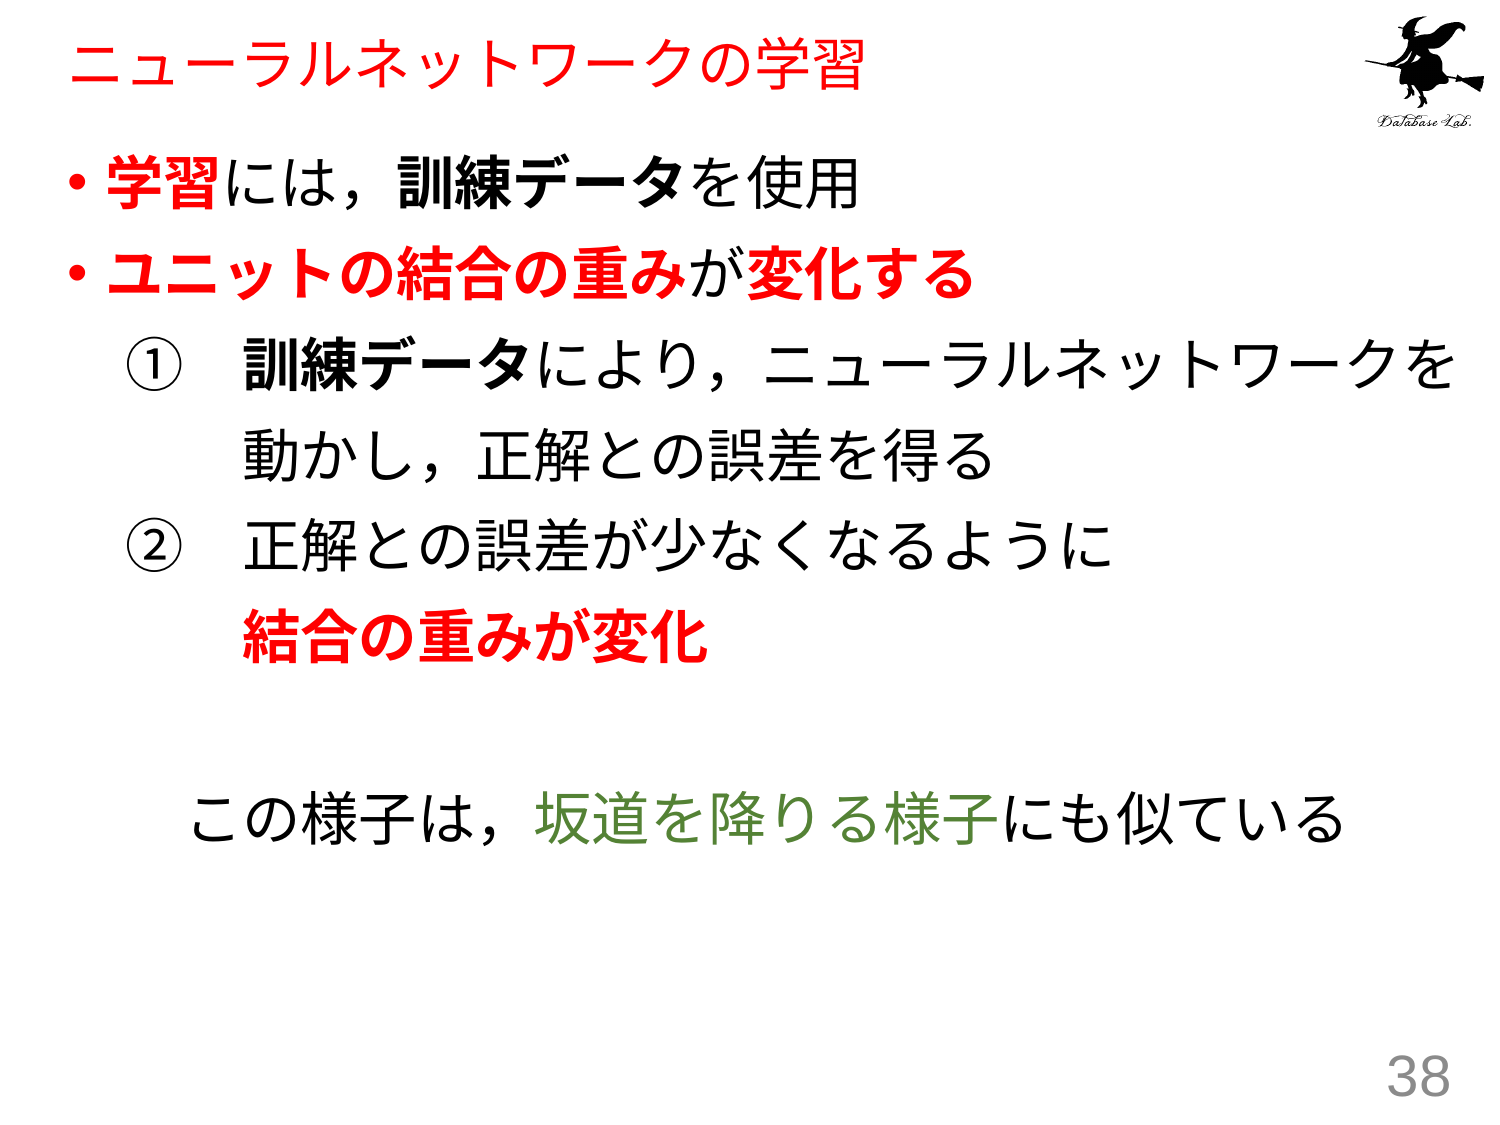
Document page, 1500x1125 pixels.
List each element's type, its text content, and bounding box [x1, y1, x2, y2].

picture [1362, 14, 1486, 130]
title ニューラルネットワークの学習 [52, 28, 1441, 106]
slide_number 38 [1129, 1042, 1467, 1103]
list 学習には，訓練データを使用 ユニットの結合の重みが変化する ① 訓練データにより，ニューラルネットワークを 動かし，正解との誤差を得る ② 正解との誤差が少なくなるように 結合の重みが変化 この様子は，坂道を降りる様子にも似ている [52, 138, 1485, 1014]
